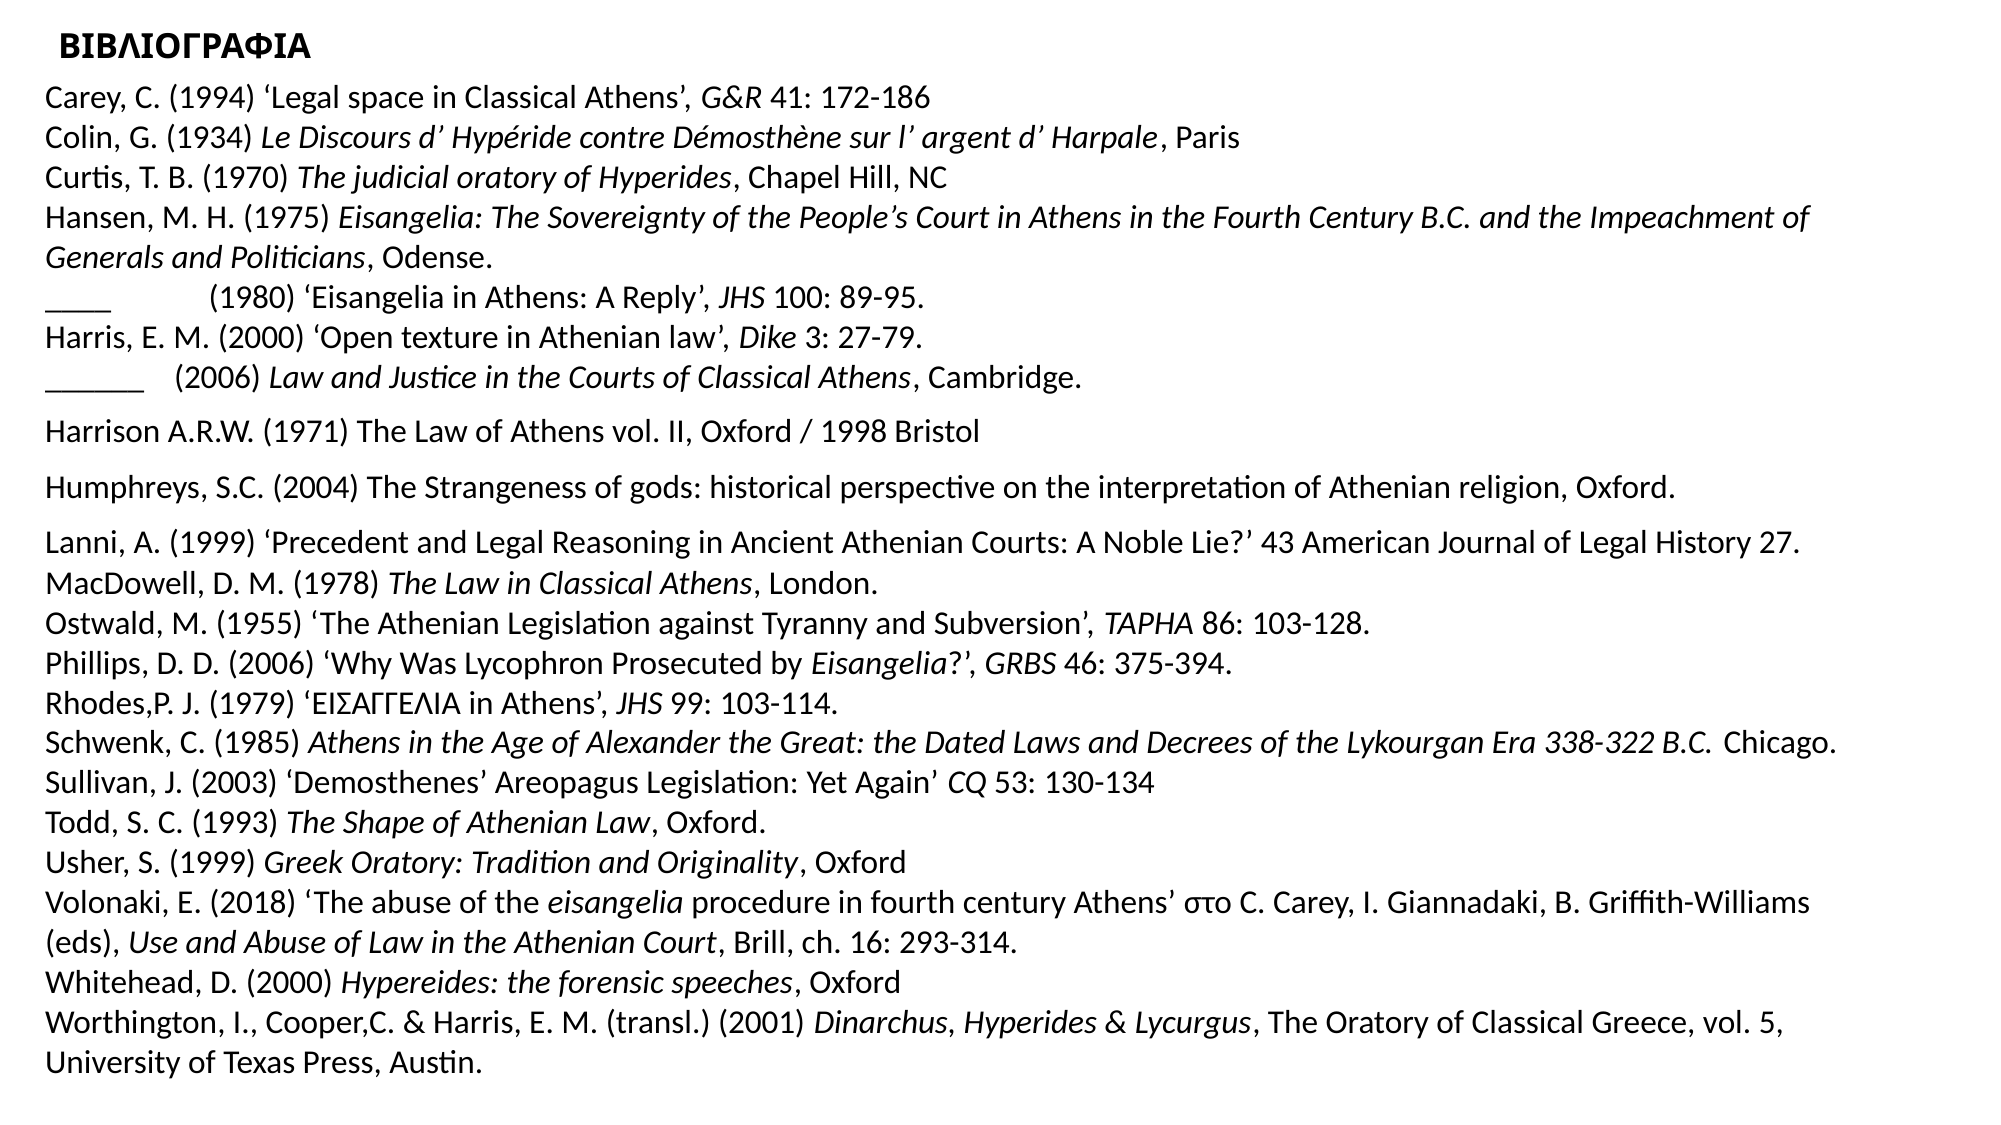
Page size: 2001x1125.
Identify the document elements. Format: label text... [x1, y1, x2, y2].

title ΒΙΒΛΙΟΓΡΑΦΙΑ [43, 0, 1863, 67]
list Carey, C. (1994) ‘Legal space in Classical Athens’, G&R 41: 172-186 Colin, G. (1934) Le Discours d’ Hypéride contre Démosthène sur l’ argent d’ Harpale, Paris Curtis, T. B. (1970) The judicial oratory of Hyperides, Chapel Hill, NC Hansen, M. H. (1975) Eisangelia: The Sovereignty of the People’s Court in Athens in the Fourth Century B.C. and the Impeachment of Generals and Politicians, Odense. ____ (1980) ‘Eisangelia in Athens: A Reply’, JHS 100: 89-95. Harris, E. M. (2000) ‘Open texture in Athenian law’, Dike 3: 27-79. ______ (2006) Law and Justice in the Courts of Classical Athens, Cambridge. Harrison A.R.W. (1971) The Law of Athens vol. II, Oxford / 1998 Bristol Humphreys, S.C. (2004) The Strangeness of gods: historical perspective on the interpretation of Athenian religion, Oxford. Lanni, A. (1999) ‘Precedent and Legal Reasoning in Ancient Athenian Courts: A Noble Lie?’ 43 American Journal of Legal History 27. MacDowell, D. M. (1978) The Law in Classical Athens, London. Ostwald, M. (1955) ‘The Athenian Legislation against Tyranny and Subversion’, TAPHA 86: 103-128. Phillips, D. D. (2006) ‘Why Was Lycophron Prosecuted by Eisangelia?’, GRBS 46: 375-394. Rhodes,P. J. (1979) ‘ΕΙΣΑΓΓΕΛΙΑ in Athens’, JHS 99: 103-114. Schwenk, C. (1985) Athens in the Age of Alexander the Great: the Dated Laws and Decrees of the Lykourgan Era 338-322 B.C. Chicago. Sullivan, J. (2003) ‘Demosthenes’ Areopagus Legislation: Yet Again’ CQ 53: 130-134 Todd, S. C. (1993) The Shape of Athenian Law, Oxford. Usher, S. (1999) Greek Oratory: Tradition and Originality, Oxford Volonaki, E. (2018) ‘The abuse of the eisangelia procedure in fourth century Athens’ στο C. Carey, I. Giannadaki, B. Griffith-Williams (eds), Use and Abuse of Law in the Athenian Court, Brill, ch. 16: 293-314. Whitehead, D. (2000) Hypereides: the forensic speeches, Oxford Worthington, I., Cooper,C. & Harris, E. M. (transl.) (2001) Dinarchus, Hyperides & Lycurgus, The Oratory of Classical Greece, vol. 5, University of Texas Press, Austin. [30, 67, 1863, 1125]
